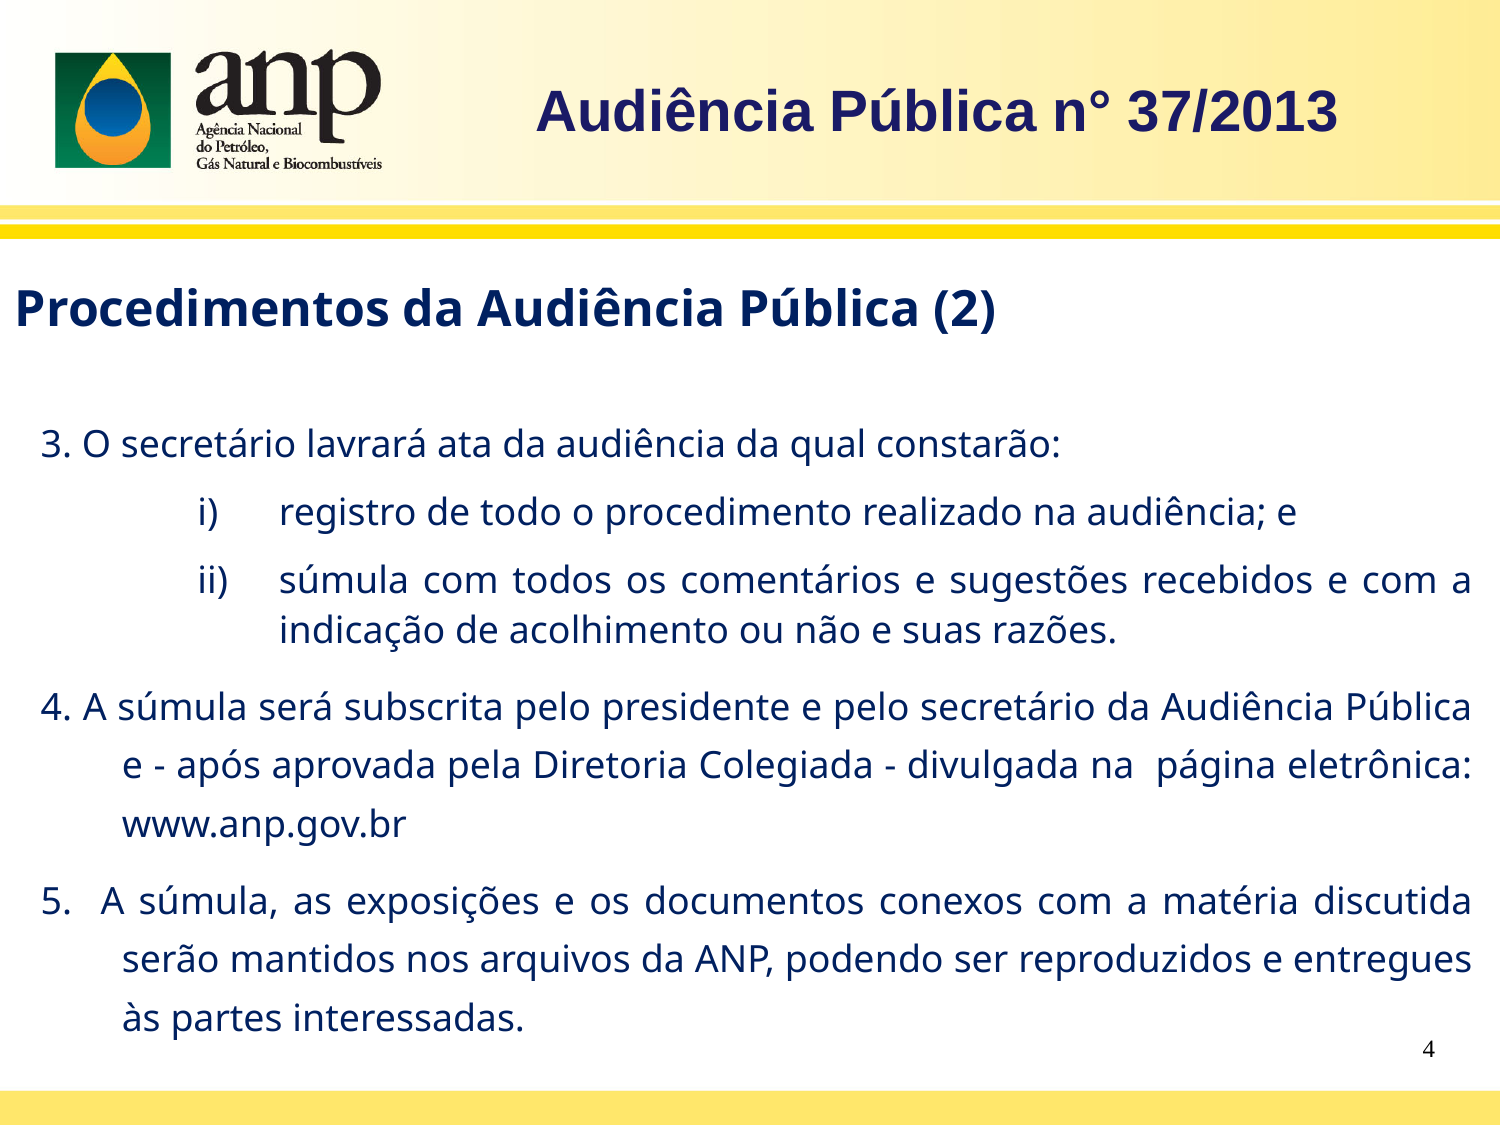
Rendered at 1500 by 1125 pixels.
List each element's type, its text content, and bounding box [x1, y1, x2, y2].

text_box Audiência Pública n° 37/2013 [480, 65, 1395, 151]
text_box 3. O secretário lavrará ata da audiência da qual constarão: registro de todo o procedimento realizado na audiência; e súmula com todos os comentários e sugestões recebidos e com a indicação de acolhimento ou não e suas razões. 4. A súmula será subscrita pelo presidente e pelo secretário da Audiência Pública e - após aprovada pela Diretoria Colegiada - divulgada na página eletrônica: www.anp.gov.br 5. A súmula, as exposições e os documentos conexos com a matéria discutida serão mantidos nos arquivos da ANP, podendo ser reproduzidos e entregues às partes interessadas. [25, 398, 1489, 1047]
picture [0, 0, 1500, 1125]
text_box Procedimentos da Audiência Pública (2) [0, 269, 1243, 345]
